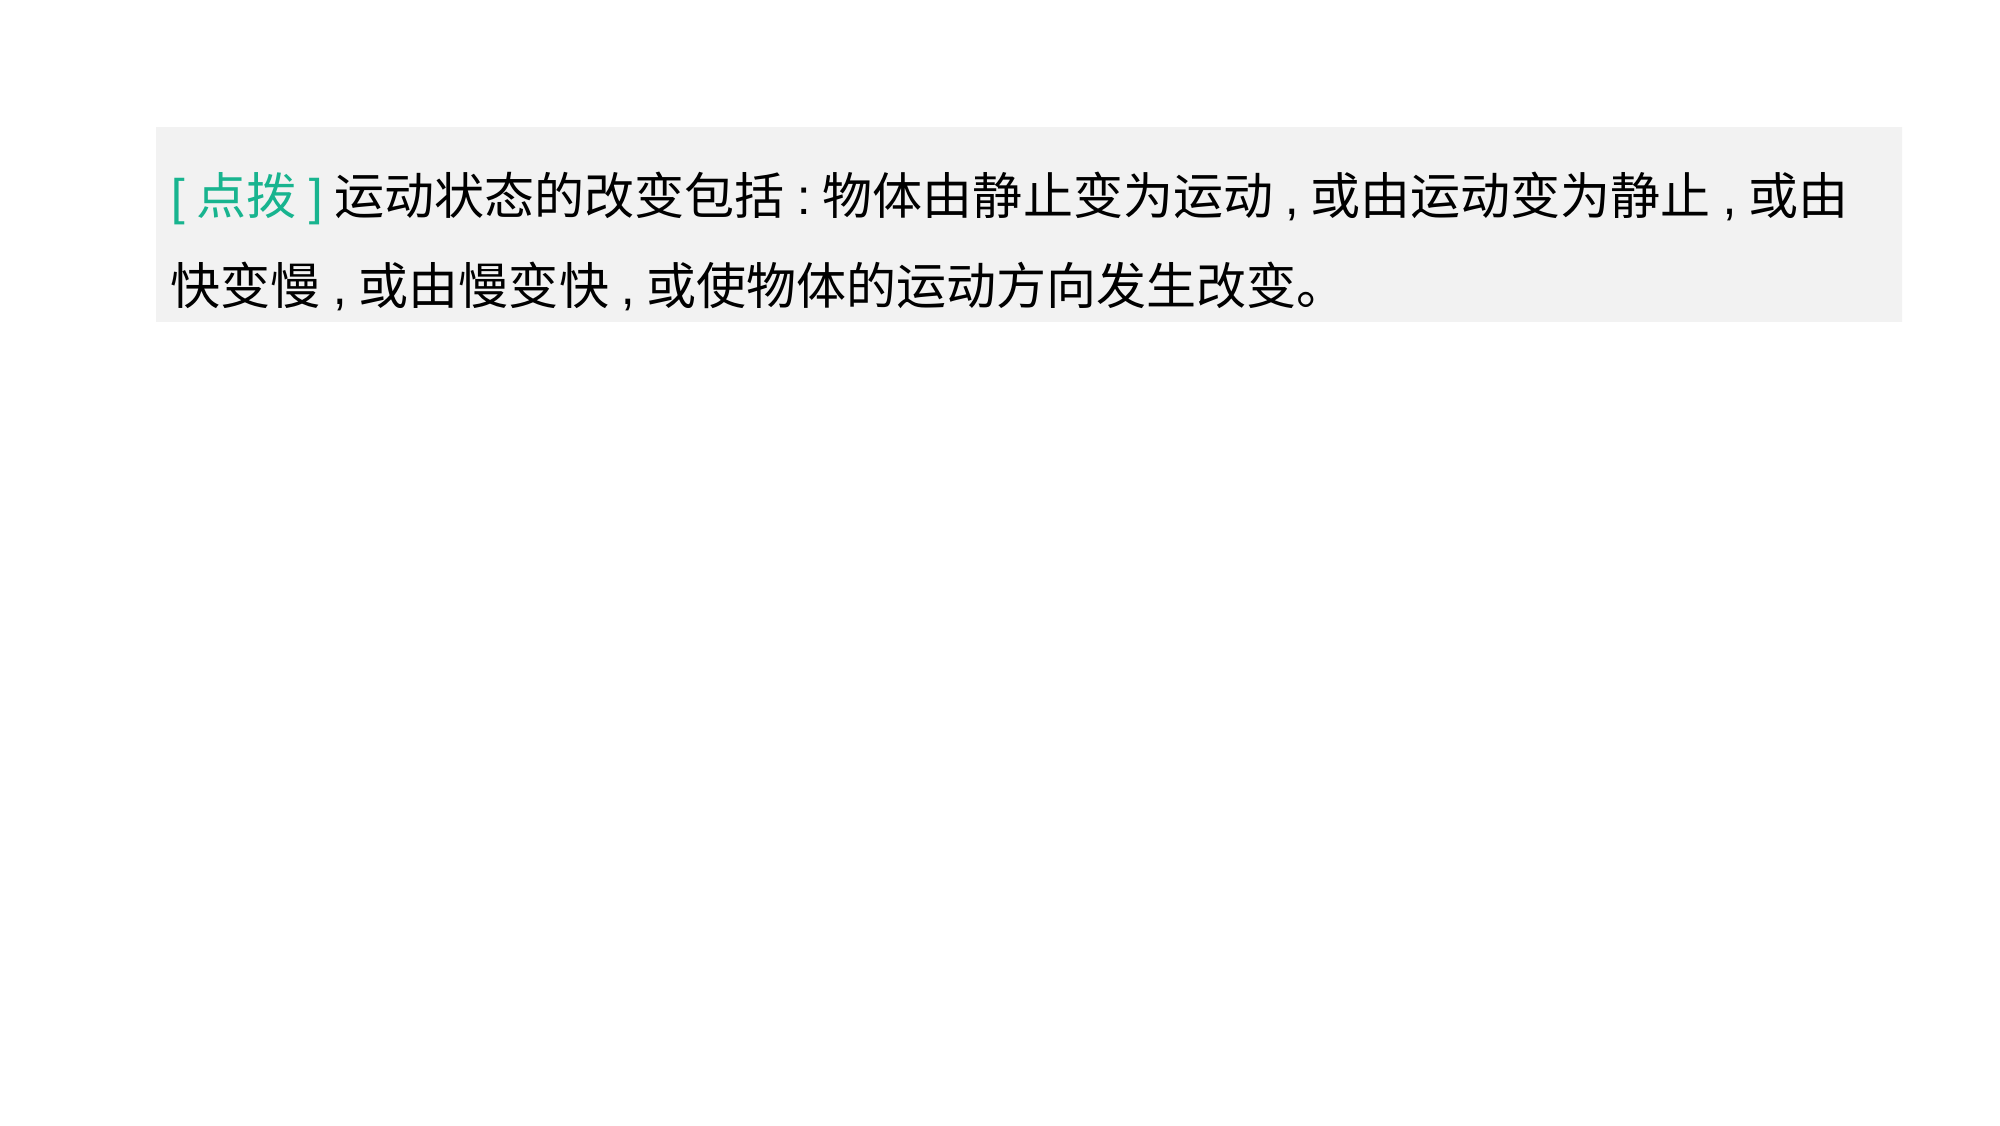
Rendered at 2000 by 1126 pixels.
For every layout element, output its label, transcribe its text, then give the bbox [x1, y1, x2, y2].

text_box [点拨]运动状态的改变包括:物体由静止变为运动,或由运动变为静止,或由快变慢,或由慢变快,或使物体的运动方向发生改变。 [156, 127, 1903, 322]
